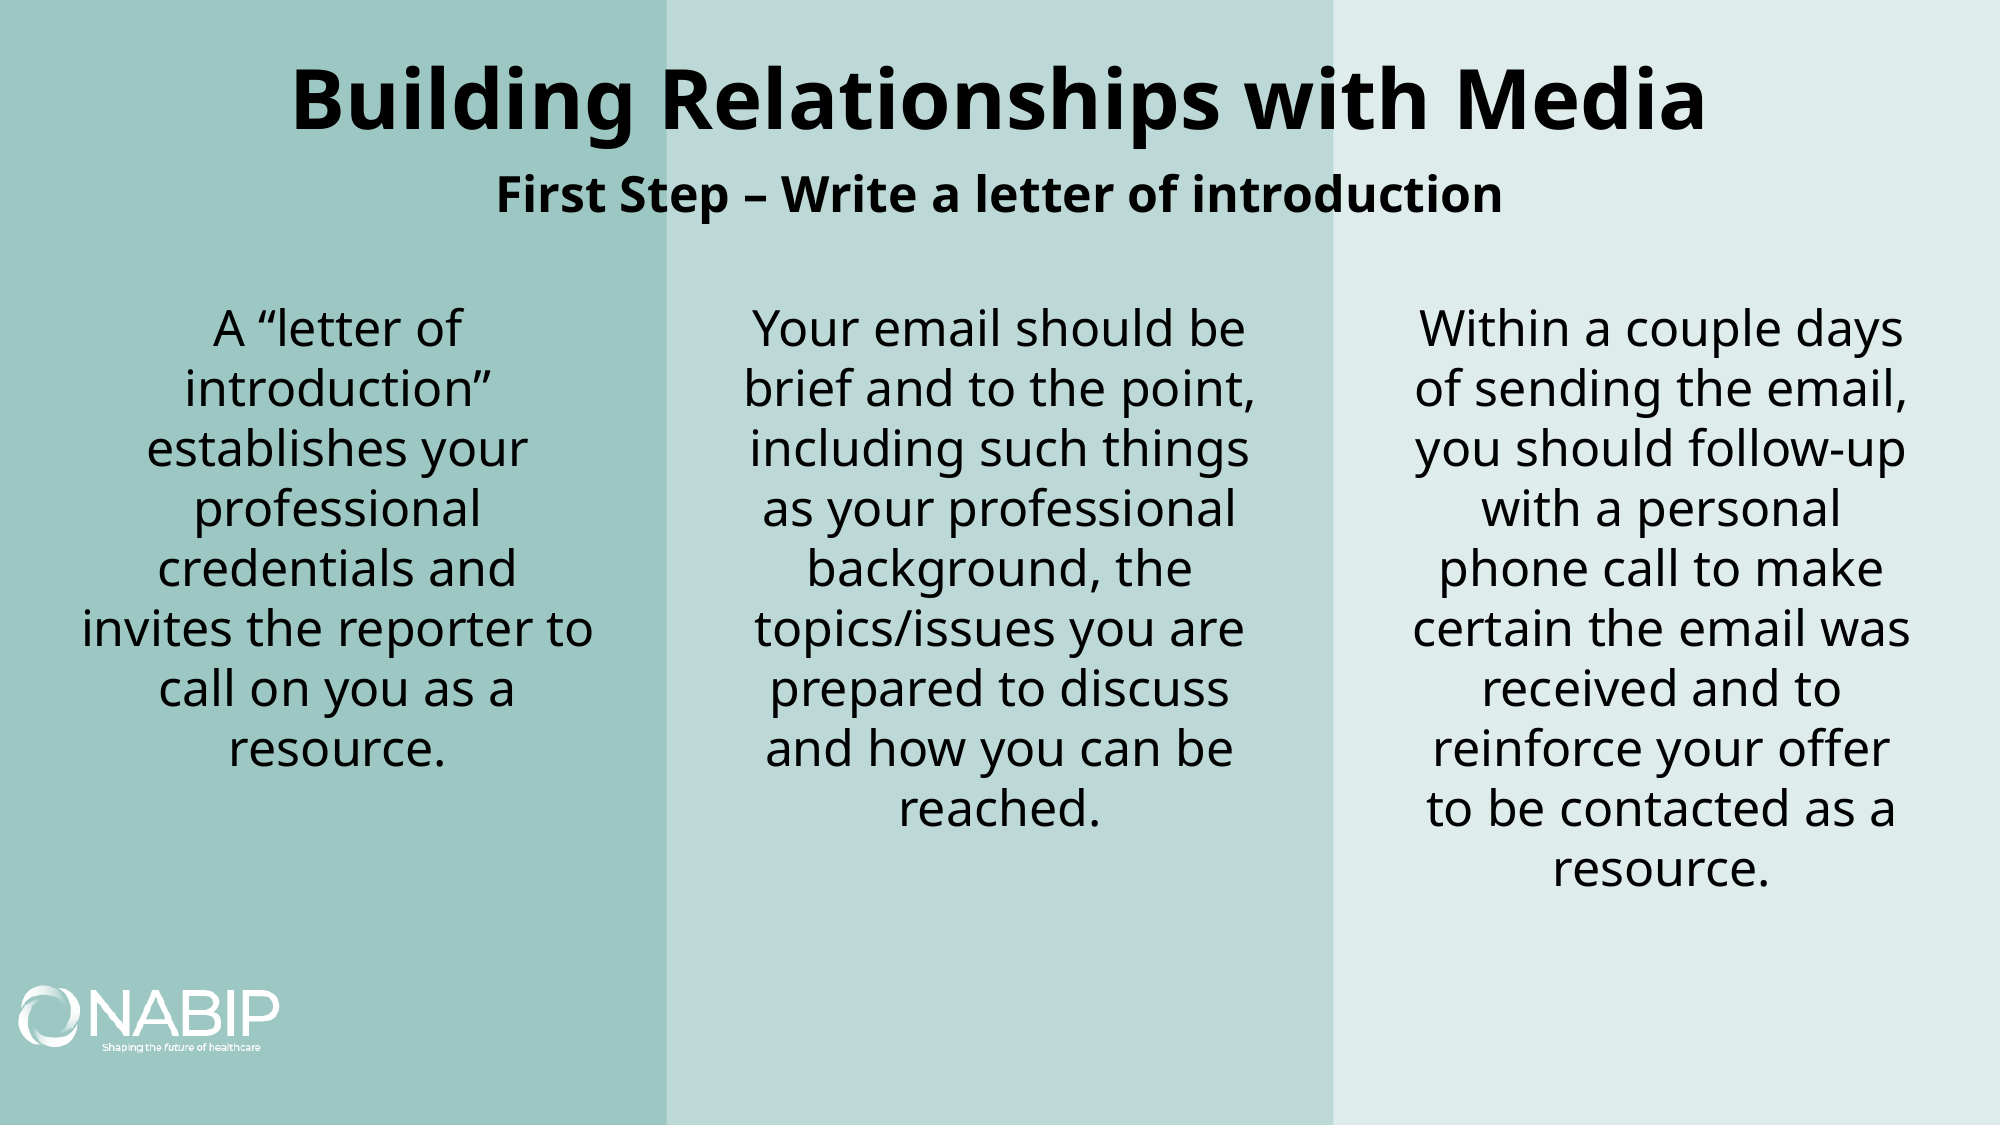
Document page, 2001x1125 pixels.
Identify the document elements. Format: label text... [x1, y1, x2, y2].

text_box A “letter of introduction” establishes your professional credentials and invites the reporter to call on you as a resource. [63, 288, 613, 784]
text_box First Step – Write a letter of introduction [366, 154, 1634, 230]
text_box Within a couple days of sending the email, you should follow-up with a personal phone call to make certain the email was received and to reinforce your offer to be contacted as a resource. [1387, 288, 1937, 904]
text_box Your email should be brief and to the point, including such things as your professional background, the topics/issues you are prepared to discuss and how you can be reached. [725, 288, 1275, 844]
text_box Building Relationships with Media [203, 38, 1796, 154]
picture [0, 0, 2000, 1125]
